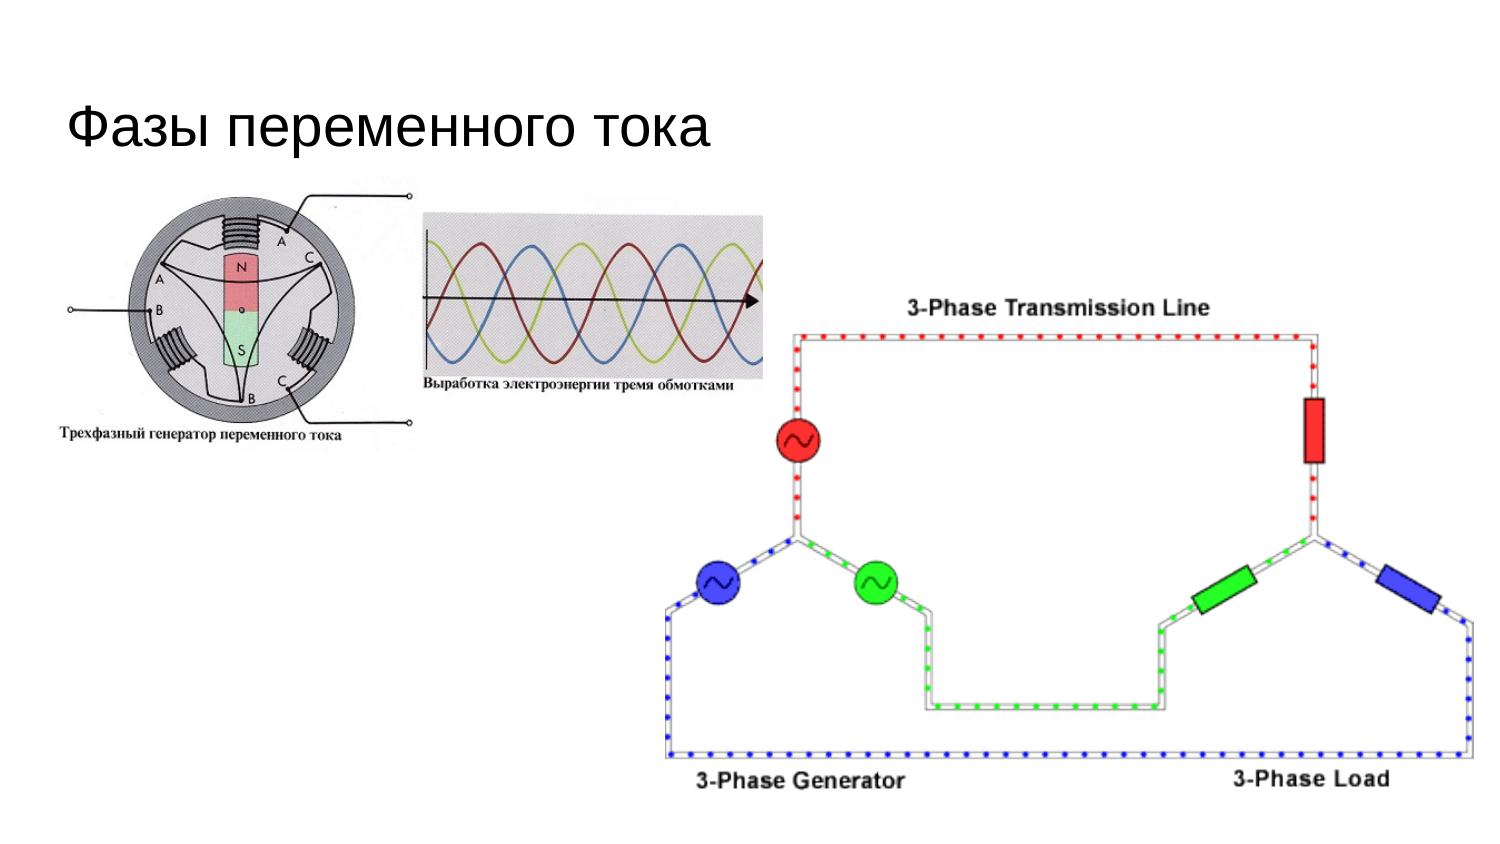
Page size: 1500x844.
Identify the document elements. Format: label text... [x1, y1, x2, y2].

title Фазы переменного тока [51, 72, 1449, 167]
picture [50, 175, 1475, 806]
